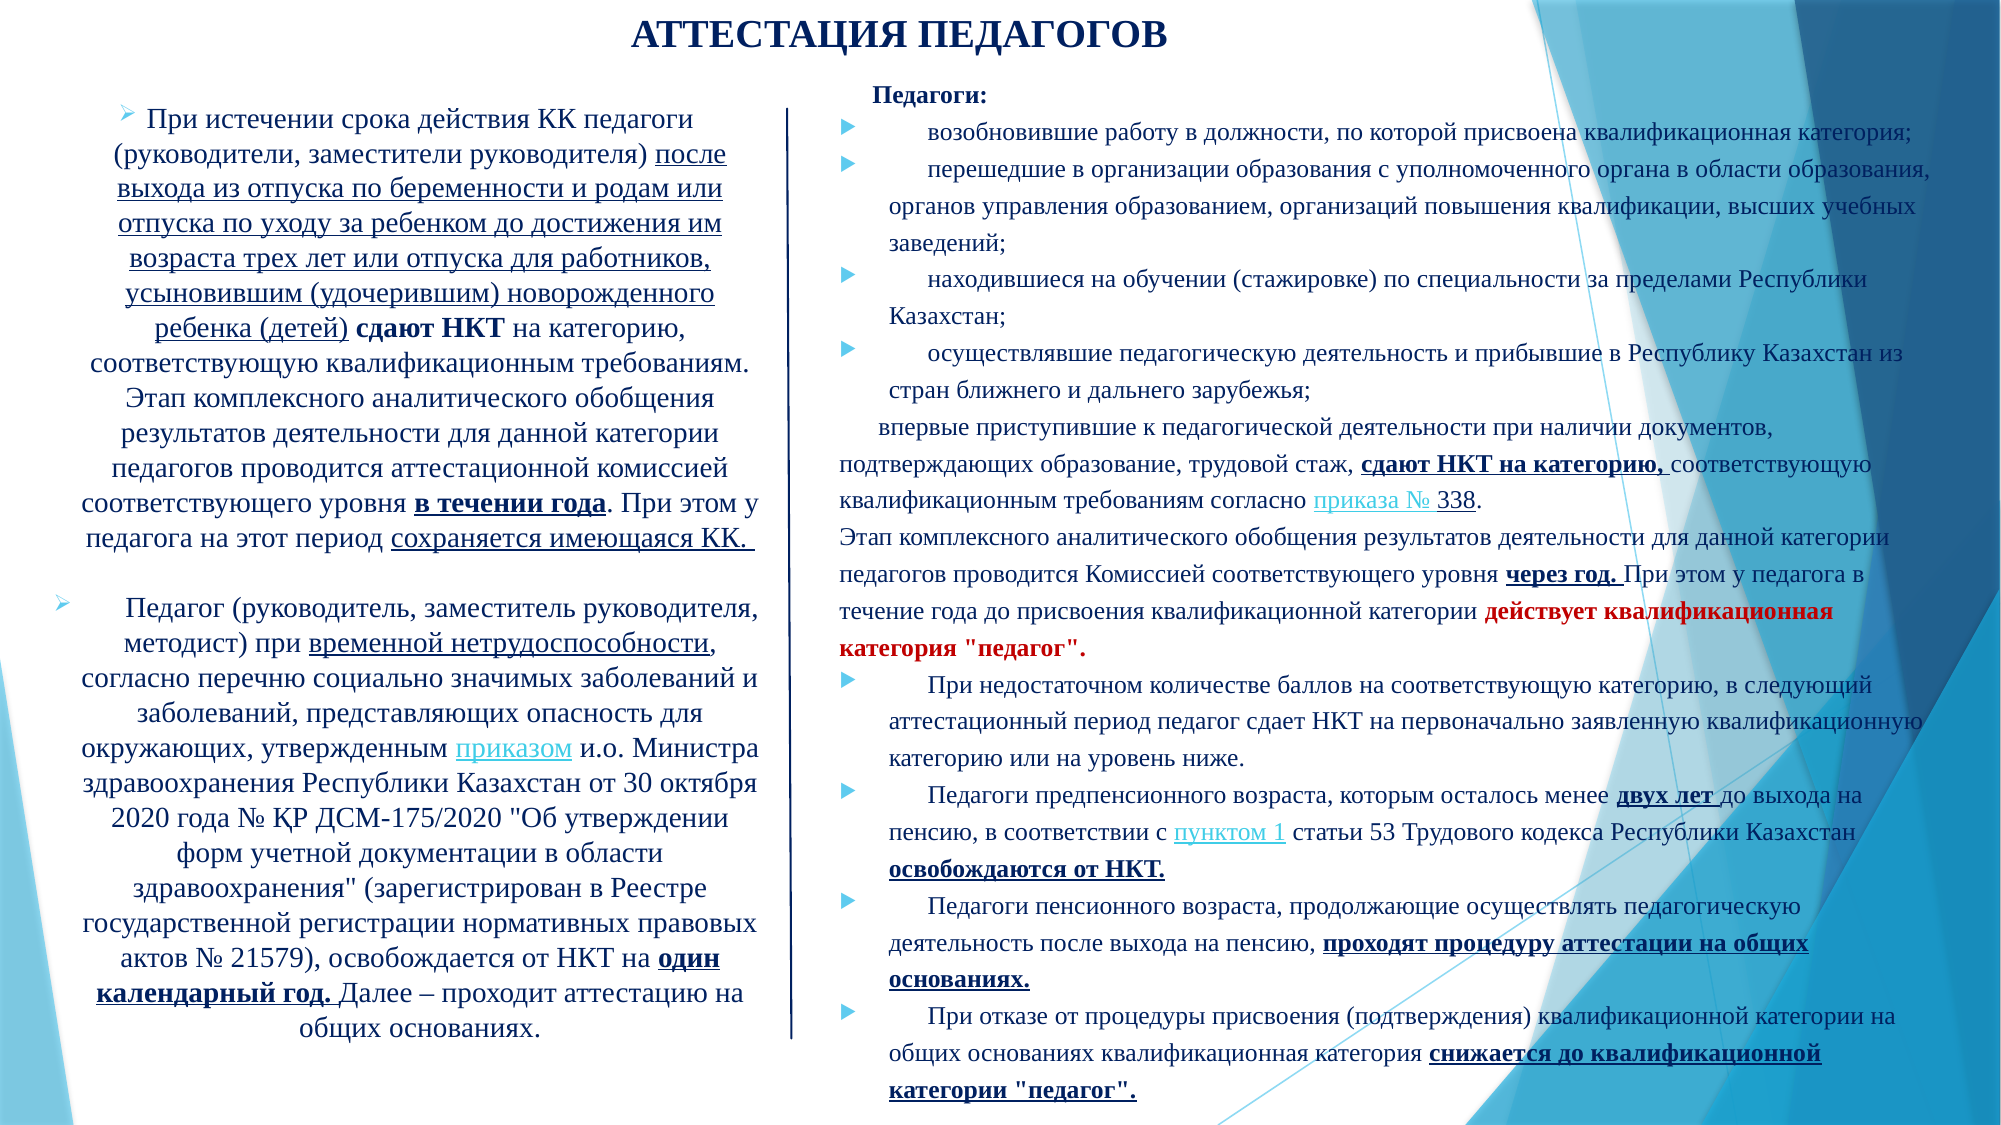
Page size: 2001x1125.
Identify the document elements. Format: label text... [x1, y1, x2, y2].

title АТТЕСТАЦИЯ ПЕДАГОГОВ [111, 0, 1689, 63]
list Педагоги: возобновившие работу в должности, по которой присвоена квалификационная категория; перешедшие в организации образования с уполномоченного органа в области образования, органов управления образованием, организаций повышения квалификации, высших учебных заведений; находившиеся на обучении (стажировке) по специальности за пределами Республики Казахстан; осуществлявшие педагогическую деятельность и прибывшие в Республику Казахстан из стран ближнего и дальнего зарубежья; впервые приступившие к педагогической деятельности при наличии документов, подтверждающих образование, трудовой стаж, сдают НКТ на категорию, соответствующую квалификационным требованиям согласно приказа № 338. Этап комплексного аналитического обобщения результатов деятельности для данной категории педагогов проводится Комиссией соответствующего уровня через год. При этом у педагога в течение года до присвоения квалификационной категории действует квалификационная категория "педагог". При недостаточном количестве баллов на соответствующую категорию, в следующий аттестационный период педагог сдает НКТ на первоначально заявленную квалификационную категорию или на уровень ниже. Педагоги предпенсионного возраста, которым осталось менее двух лет до выхода на пенсию, в соответствии с пунктом 1 статьи 53 Трудового кодекса Республики Казахстан освобождаются от НКТ. Педагоги пенсионного возраста, продолжающие осуществлять педагогическую деятельность после выхода на пенсию, проходят процедуру аттестации на общих основаниях. При отказе от процедуры присвоения (подтверждения) квалификационной категории на общих основаниях квалификационная категория снижается до квалификационной категории "педагог". [824, 64, 1955, 1125]
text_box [786, 107, 792, 1039]
list При истечении срока действия КК педагоги (руководители, заместители руководителя) после выхода из отпуска по беременности и родам или отпуска по уходу за ребенком до достижения им возраста трех лет или отпуска для работников, усыновившим (удочерившим) новорожденного ребенка (детей) сдают НКТ на категорию, соответствующую квалификационным требованиям. Этап комплексного аналитического обобщения результатов деятельности для данной категории педагогов проводится аттестационной комиссией соответствующего уровня в течении года. При этом у педагога на этот период сохраняется имеющаяся КК. Педагог (руководитель, заместитель руководителя, методист) при временной нетрудоспособности, согласно перечню социально значимых заболеваний и заболеваний, представляющих опасность для окружающих, утвержденным приказом и.о. Министра здравоохранения Республики Казахстан от 30 октября 2020 года № ҚР ДСМ-175/2020 "Об утверждении форм учетной документации в области здравоохранения" (зарегистрирован в Реестре государственной регистрации нормативных правовых актов № 21579), освобождается от НКТ на один календарный год. Далее – проходит аттестацию на общих основаниях. [33, 91, 779, 1085]
